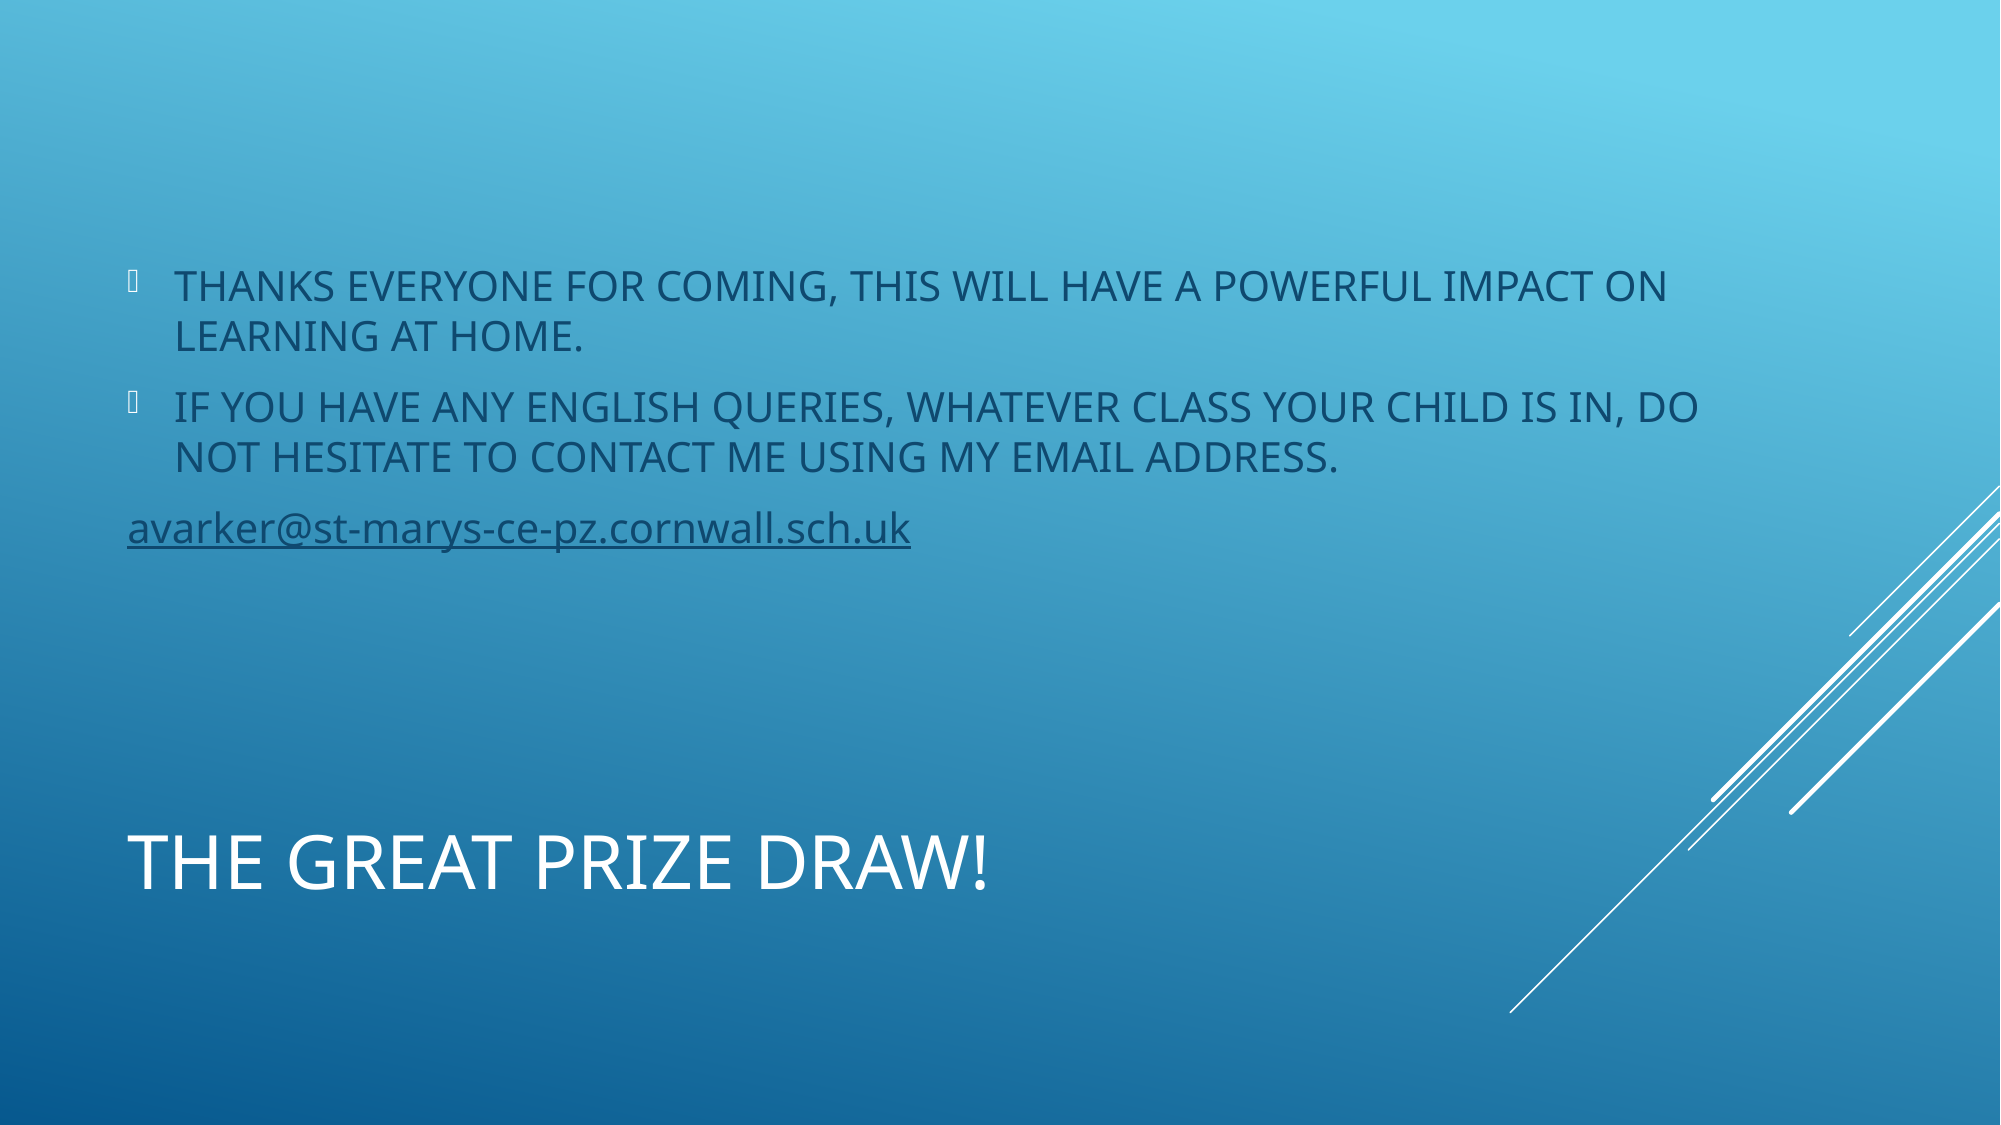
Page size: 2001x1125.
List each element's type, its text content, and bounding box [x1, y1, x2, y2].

list THANKS EVERYONE FOR COMING, THIS WILL HAVE A POWERFUL IMPACT ON LEARNING AT HOME. IF YOU HAVE ANY ENGLISH QUERIES, WHATEVER CLASS YOUR CHILD IS IN, DO NOT HESITATE TO CONTACT ME USING MY EMAIL ADDRESS. avarker@st-marys-ce-pz.cornwall.sch.uk [112, 112, 1739, 706]
title THE GREAT PRIZE DRAW! [112, 736, 1513, 984]
